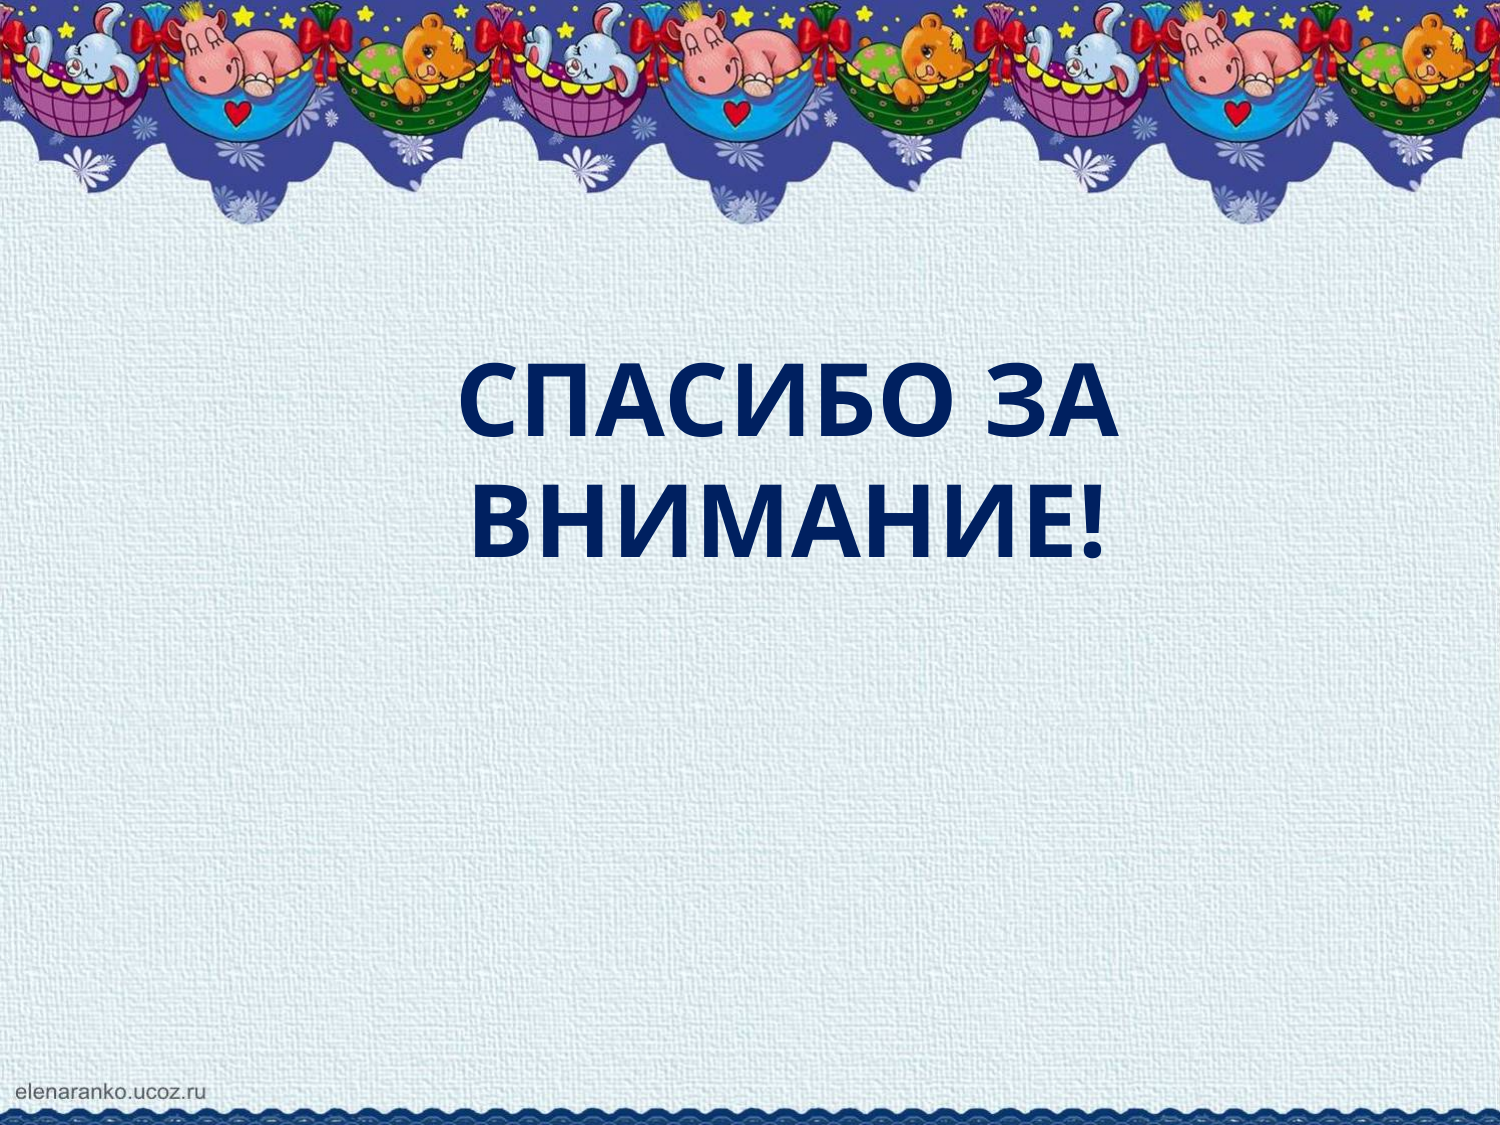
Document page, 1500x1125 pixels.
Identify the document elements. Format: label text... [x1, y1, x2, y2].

picture [0, 0, 1500, 1125]
title СПАСИБО ЗА ВНИМАНИЕ! [112, 326, 1463, 587]
